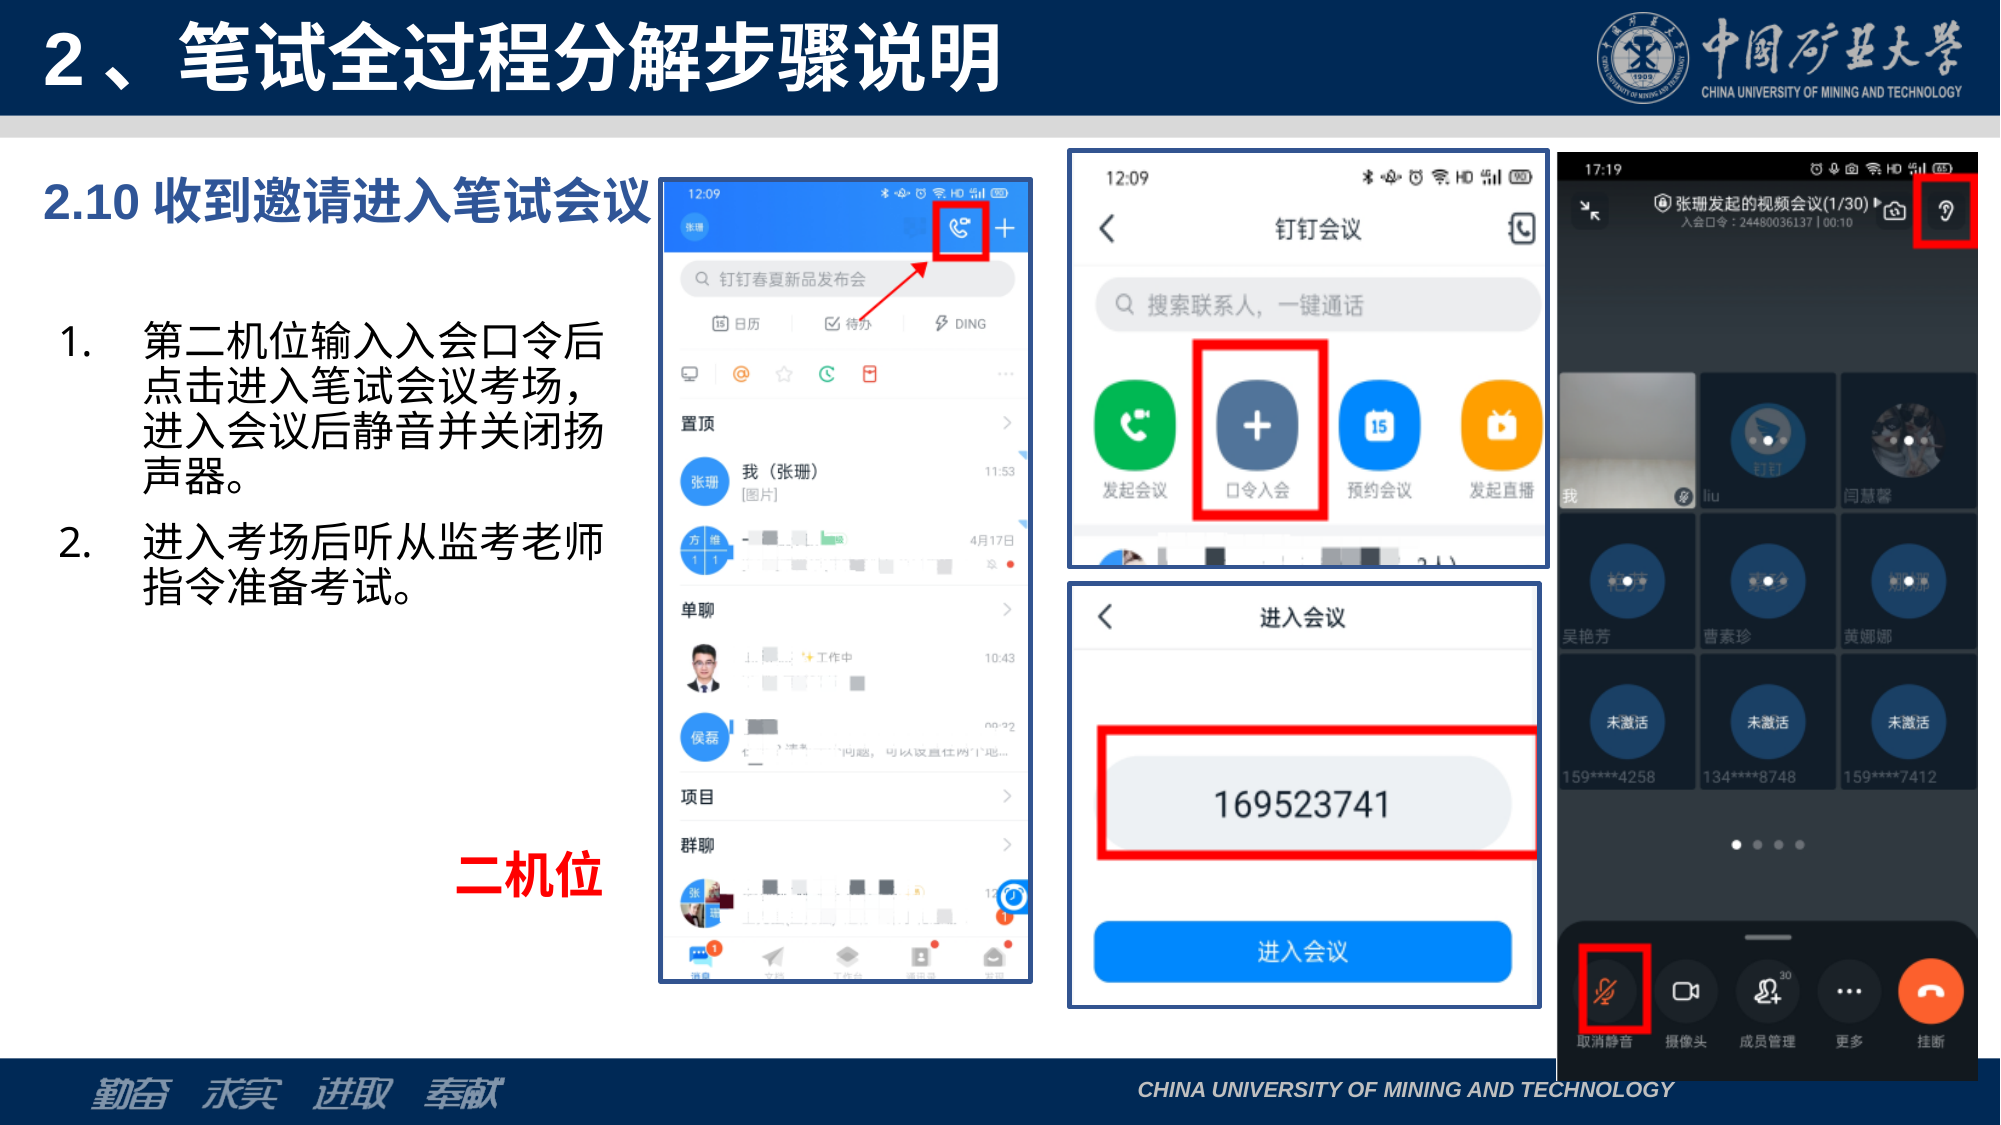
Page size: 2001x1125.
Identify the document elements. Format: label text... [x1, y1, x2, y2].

picture [1071, 586, 1537, 1005]
picture [662, 181, 1029, 980]
text_box 二机位 [439, 835, 620, 911]
text_box 第二机位输入入会口令后点击进入笔试会议考场，进入会议后静音并关闭扬声器。 进入考场后听从监考老师指令准备考试。 [43, 313, 620, 619]
picture [1071, 152, 1546, 565]
title 2、笔试全过程分解步骤说明 [28, 13, 1754, 108]
picture [1597, 12, 1962, 104]
picture [67, 1058, 519, 1125]
picture [1556, 152, 1978, 1081]
list 2.10收到邀请进入笔试会议 [28, 152, 1067, 240]
